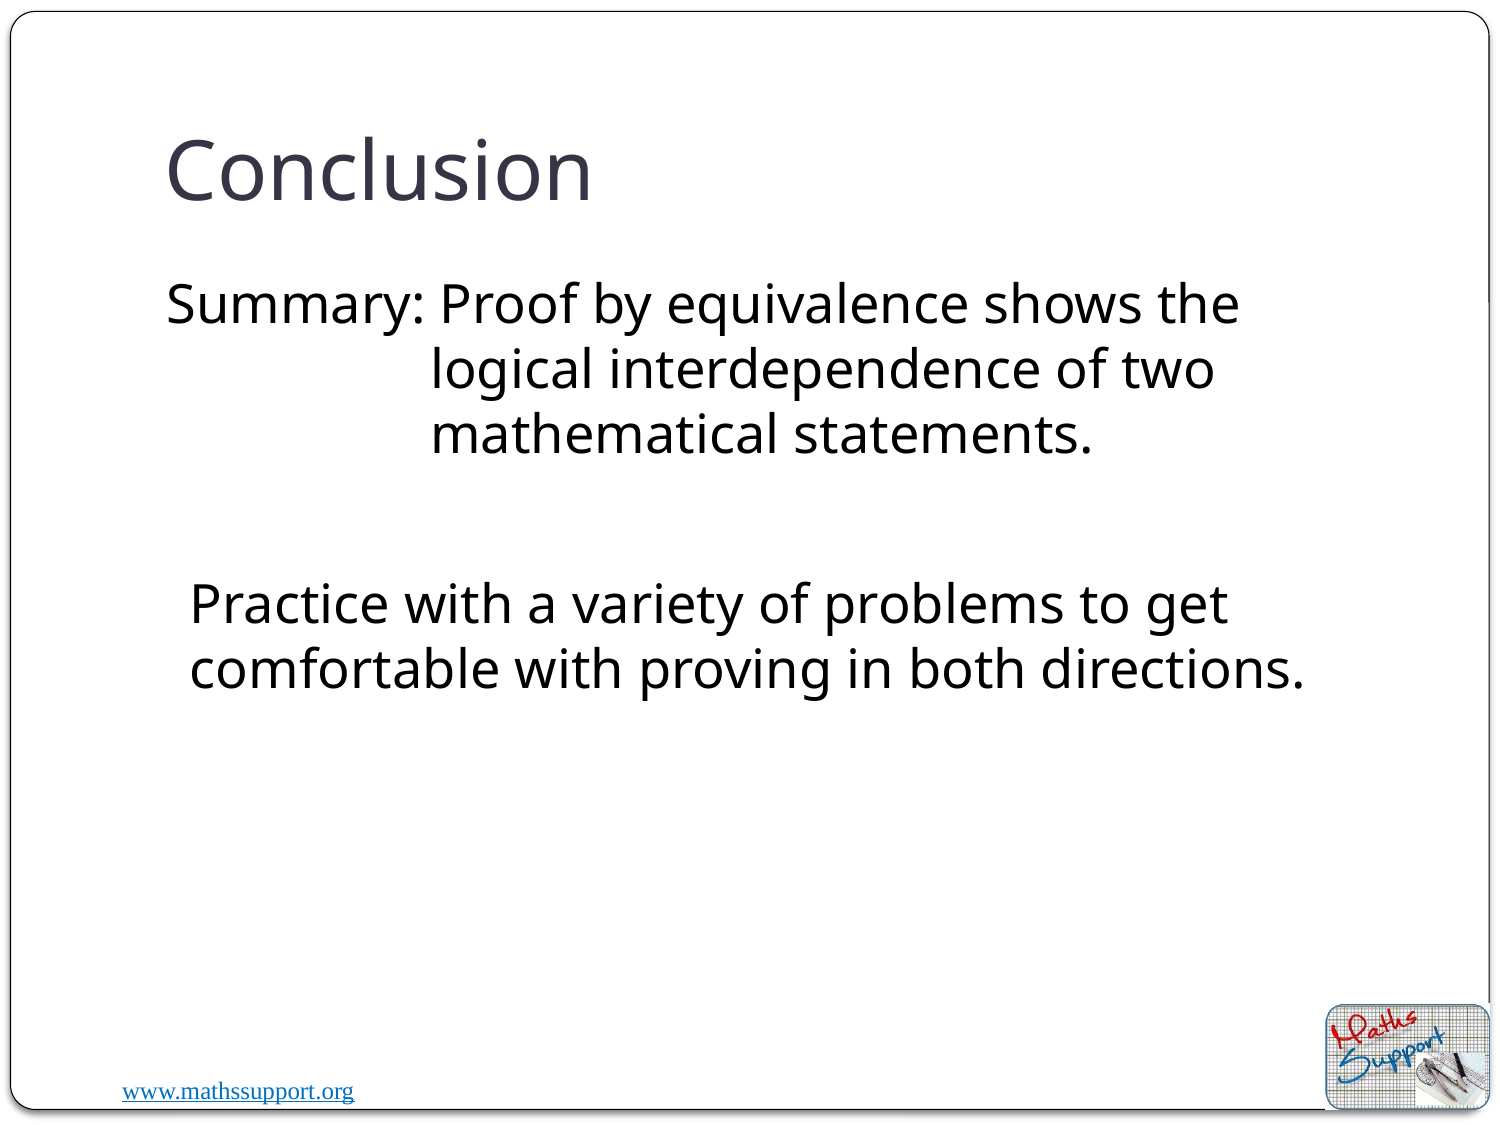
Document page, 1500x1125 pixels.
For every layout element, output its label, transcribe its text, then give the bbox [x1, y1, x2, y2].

picture [1325, 1003, 1490, 1110]
text_box Practice with a variety of problems to get comfortable with proving in both directions. [174, 562, 1425, 708]
title Conclusion [150, 45, 1425, 233]
text_box Summary: Proof by equivalence shows the logical interdependence of two mathematical statements. [151, 262, 1425, 473]
